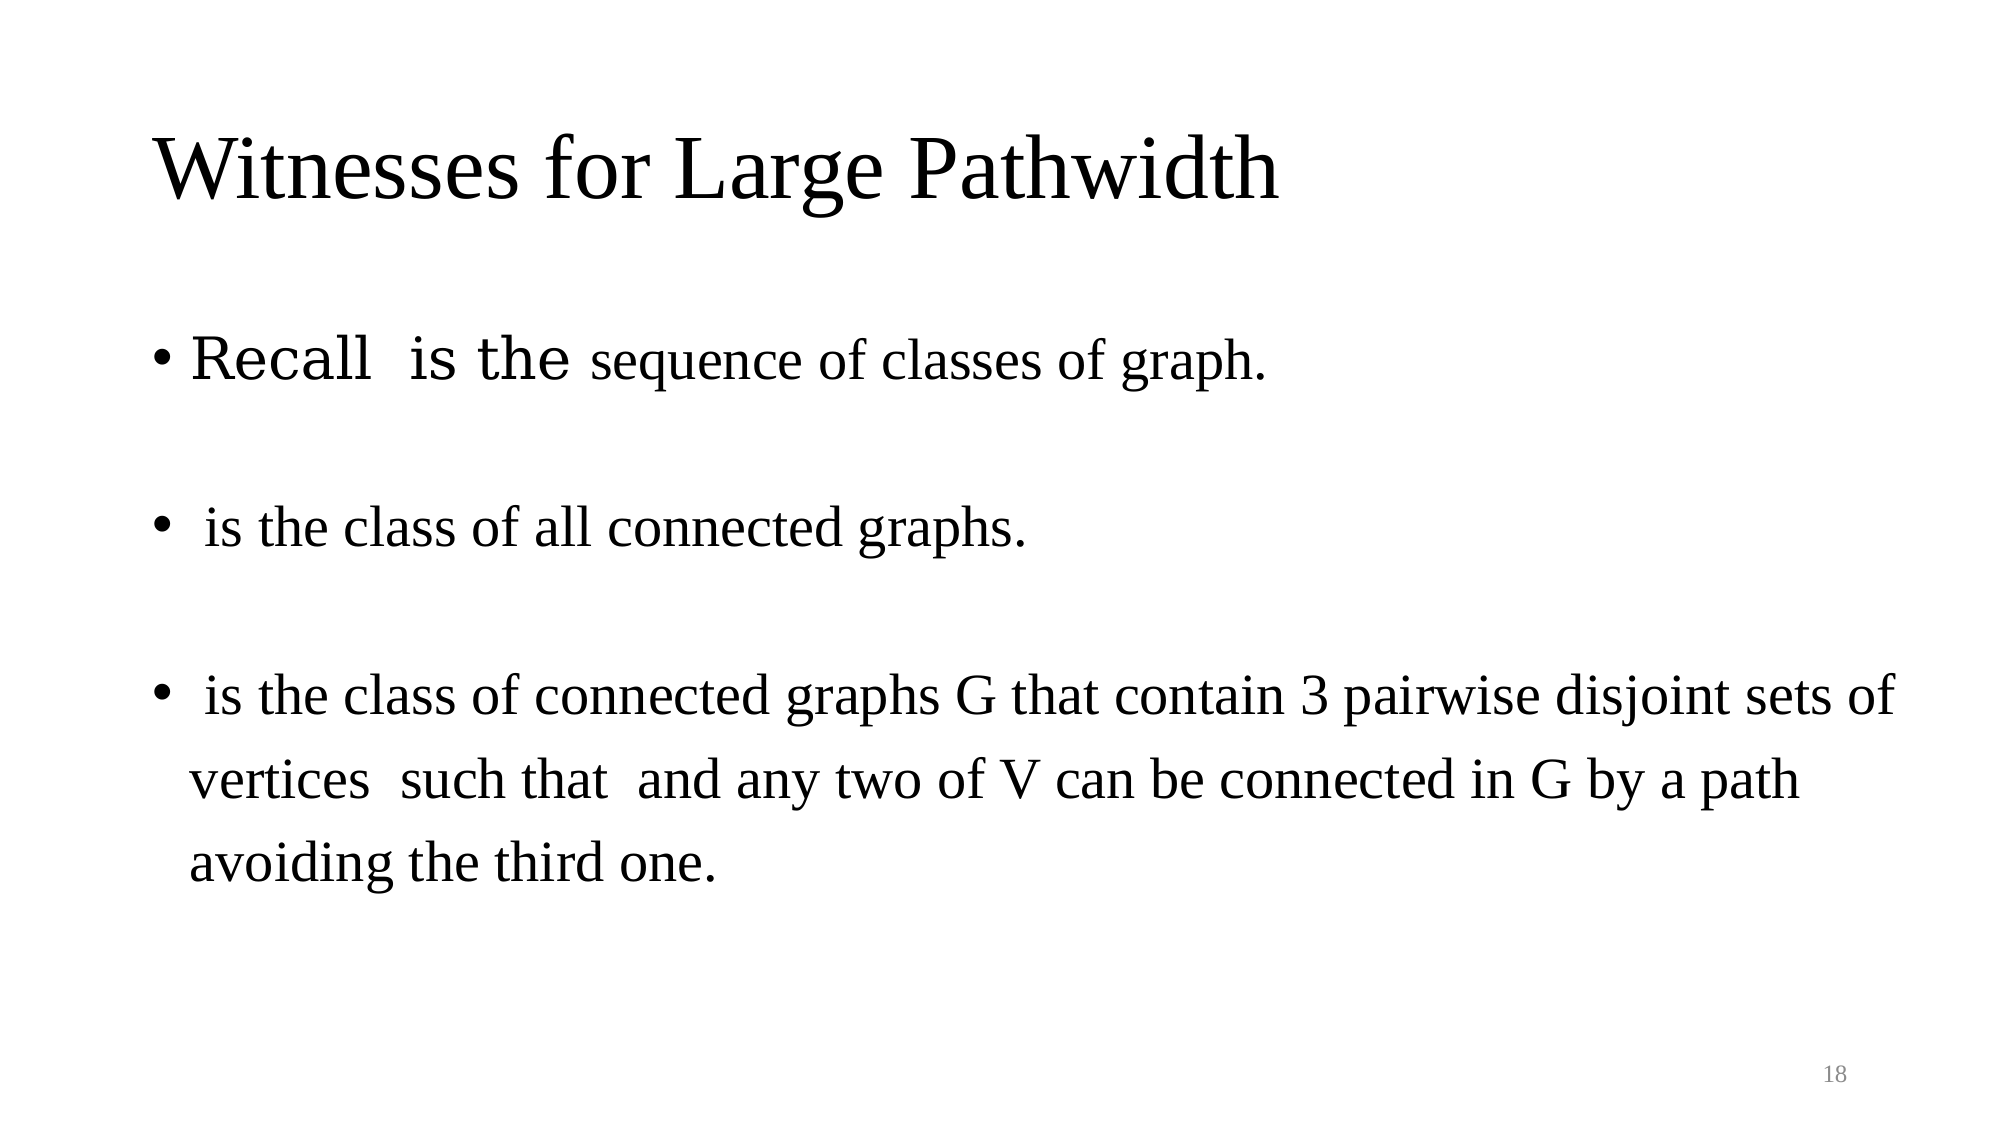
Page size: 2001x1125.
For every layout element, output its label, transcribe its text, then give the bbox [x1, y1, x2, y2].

slide_number 18 [1412, 1042, 1863, 1103]
title Witnesses for Large Pathwidth [137, 59, 1863, 278]
